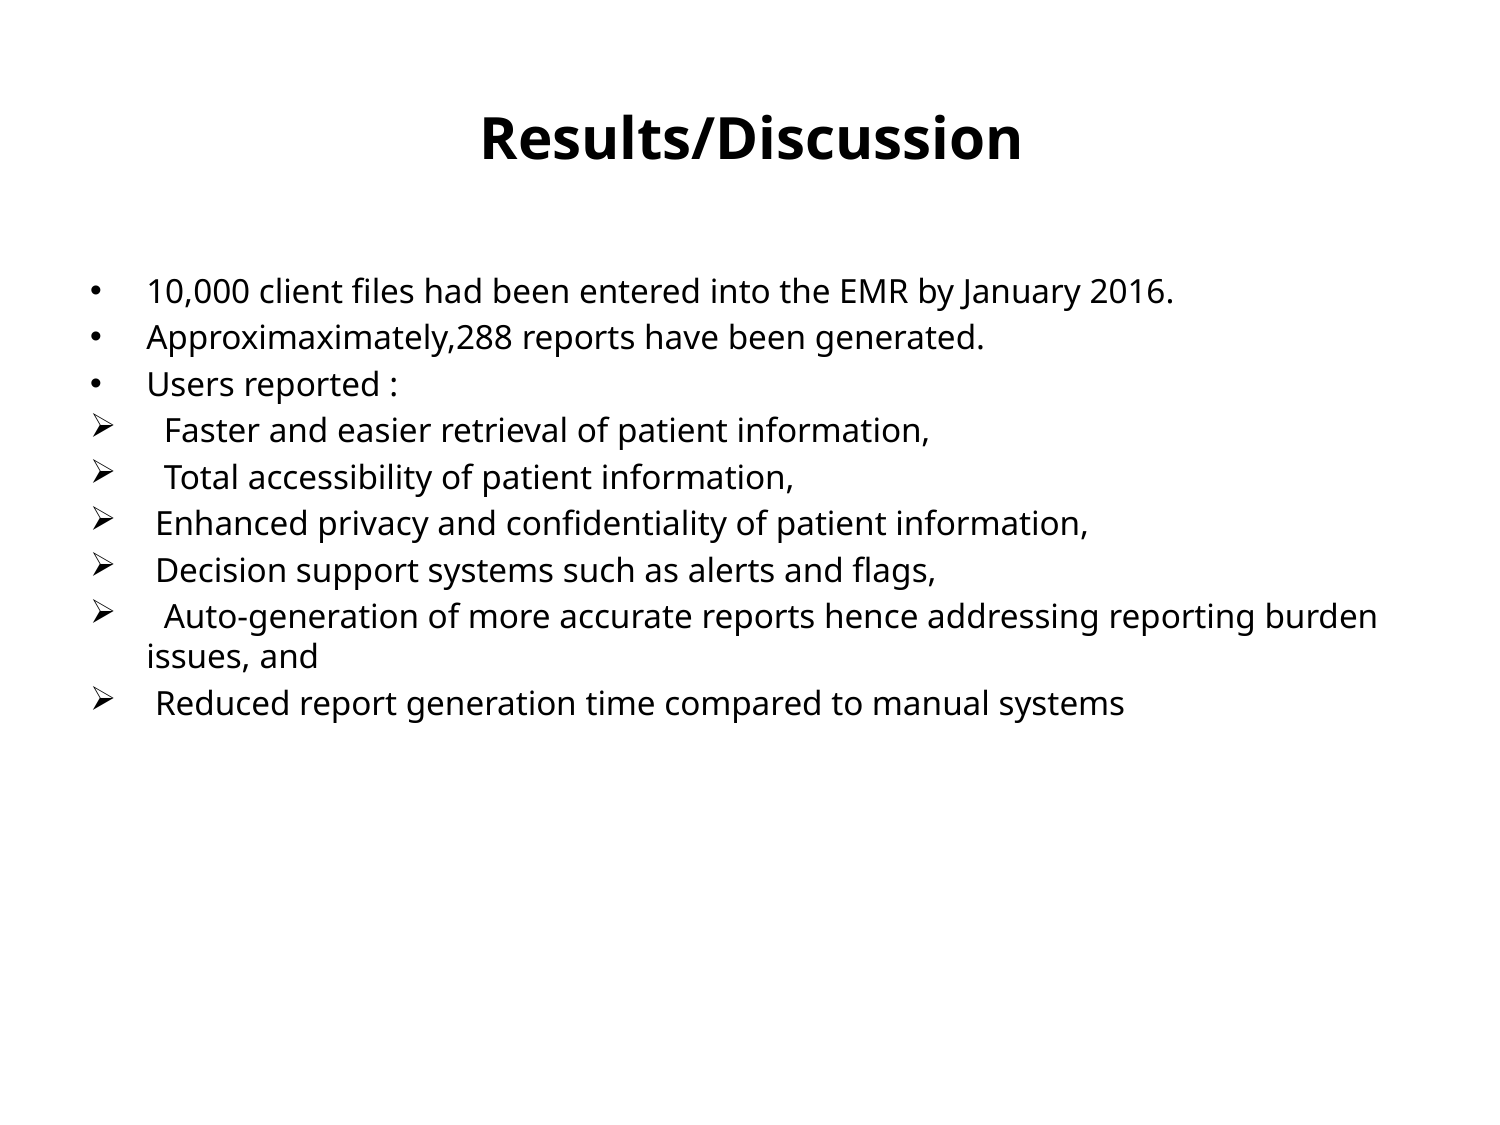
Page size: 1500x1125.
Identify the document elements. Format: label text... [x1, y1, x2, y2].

title Results/Discussion [76, 42, 1427, 231]
list 10,000 client files had been entered into the EMR by January 2016. Approximaximately,288 reports have been generated. Users reported : Faster and easier retrieval of patient information, Total accessibility of patient information, Enhanced privacy and confidentiality of patient information, Decision support systems such as alerts and flags, Auto-generation of more accurate reports hence addressing reporting burden issues, and Reduced report generation time compared to manual systems [75, 262, 1425, 1005]
